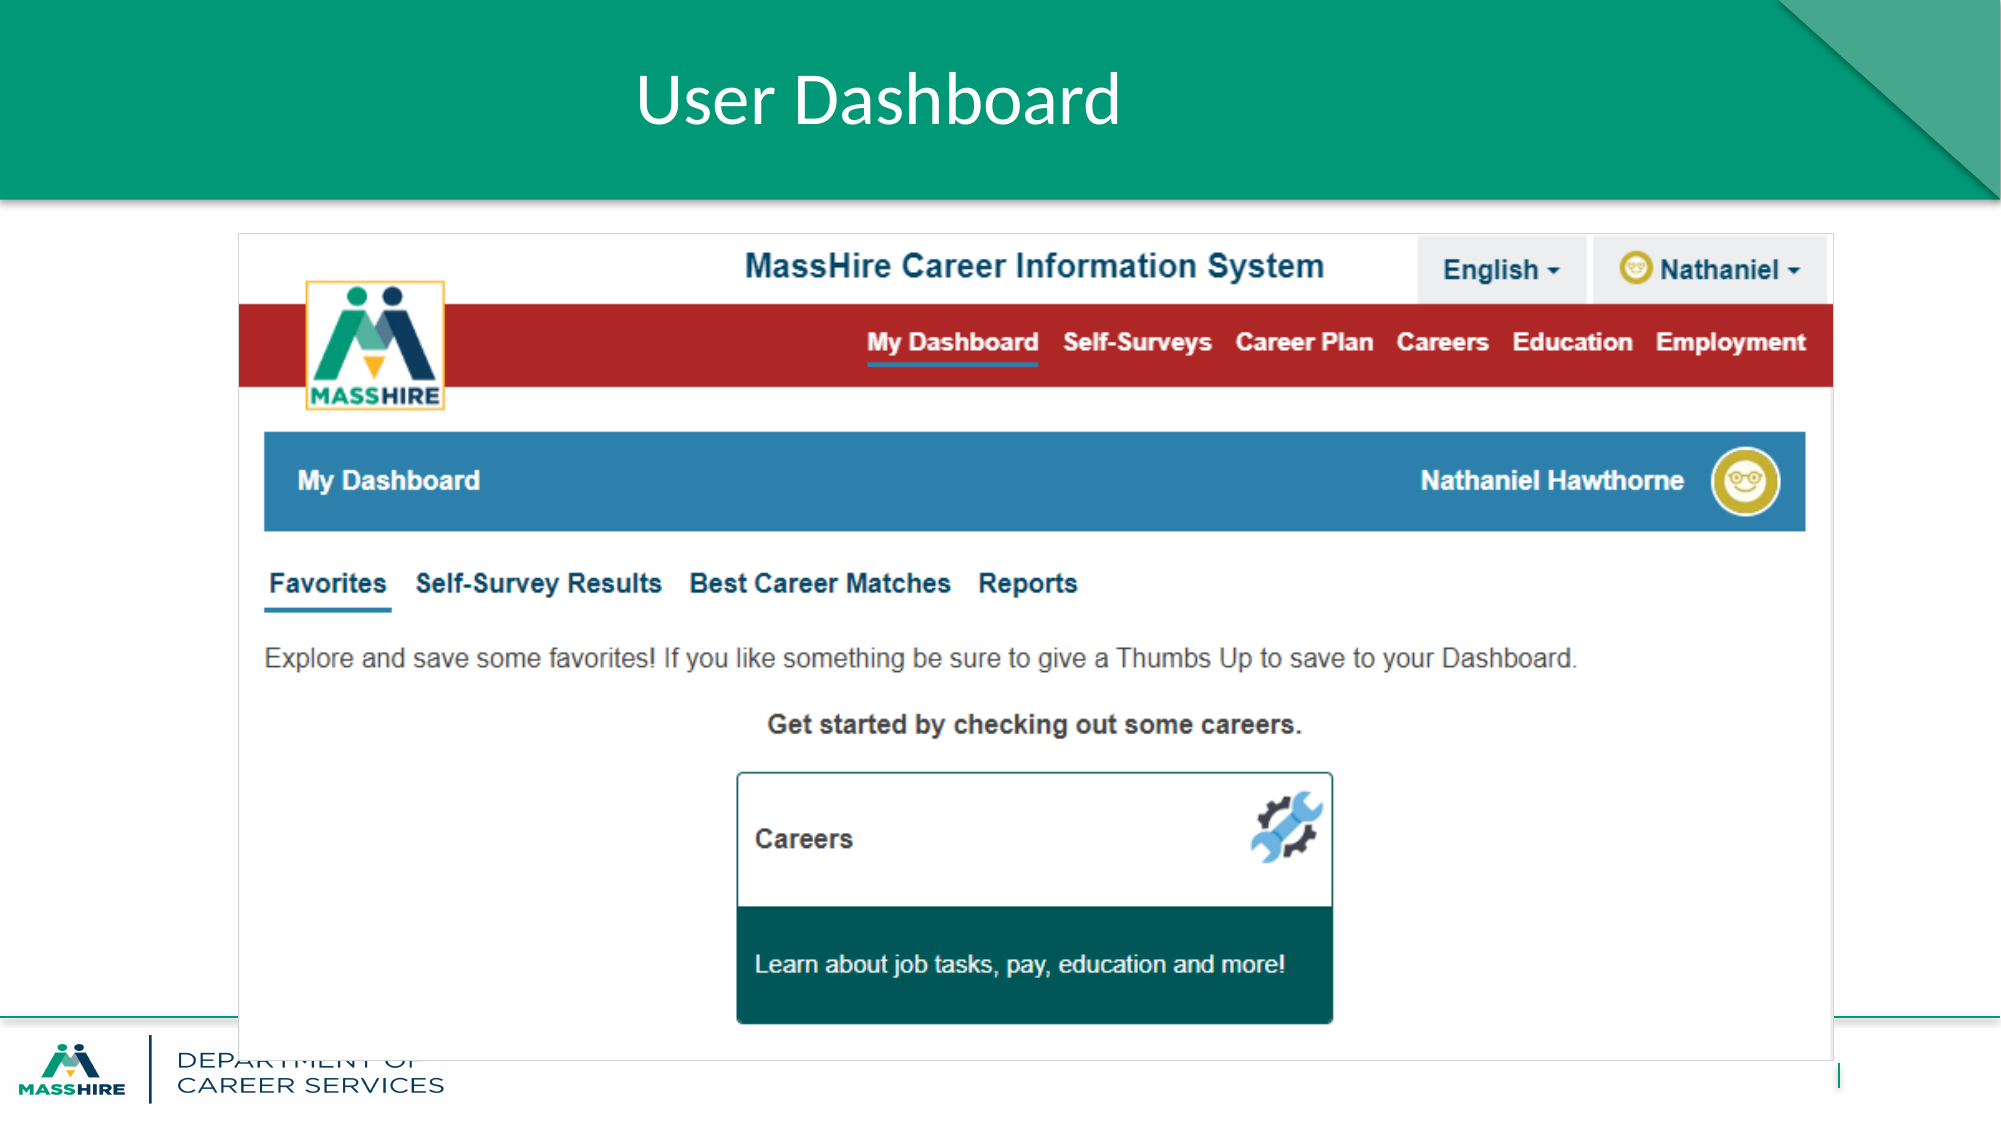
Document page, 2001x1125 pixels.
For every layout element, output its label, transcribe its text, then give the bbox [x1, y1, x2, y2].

title User Dashboard [99, 22, 1660, 178]
picture [8, 233, 1834, 1109]
